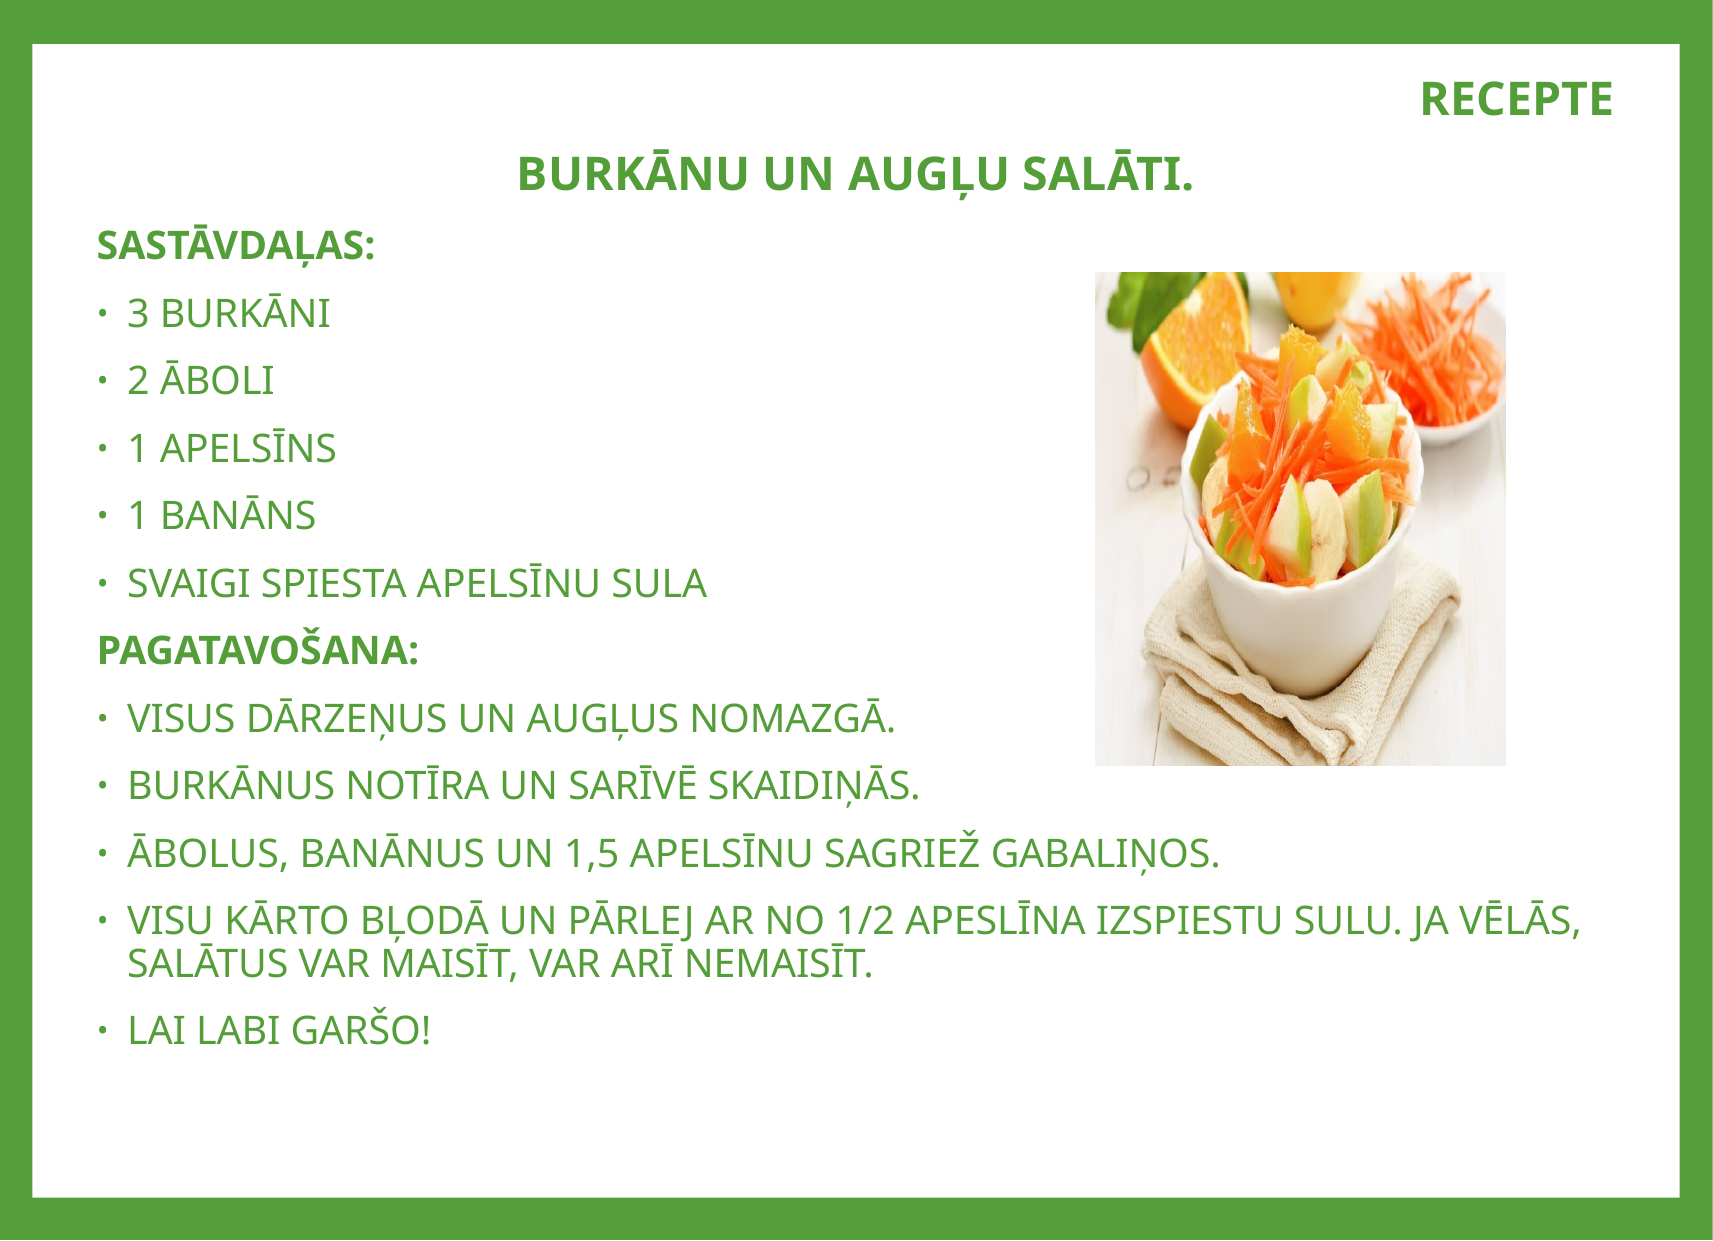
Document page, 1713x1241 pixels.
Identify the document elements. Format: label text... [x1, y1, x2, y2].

picture [1095, 272, 1506, 766]
list RECEPTE BURKĀNU UN AUGĻU SALĀTI. SASTĀVDAĻAS: 3 BURKĀNI 2 ĀBOLI 1 APELSĪNS 1 BANĀNS SVAIGI SPIESTA APELSĪNU SULA PAGATAVOŠANA: VISUS DĀRZEŅUS UN AUGĻUS NOMAZGĀ. BURKĀNUS NOTĪRA UN SARĪVĒ SKAIDIŅĀS. ĀBOLUS, BANĀNUS UN 1,5 APELSĪNU SAGRIEŽ GABALIŅOS. VISU KĀRTO BĻODĀ UN PĀRLEJ AR NO 1/2 APESLĪNA IZSPIESTU SULU. JA VĒLĀS, SALĀTUS VAR MAISĪT, VAR ARĪ NEMAISĪT. LAI LABI GARŠO! [74, 67, 1631, 1142]
